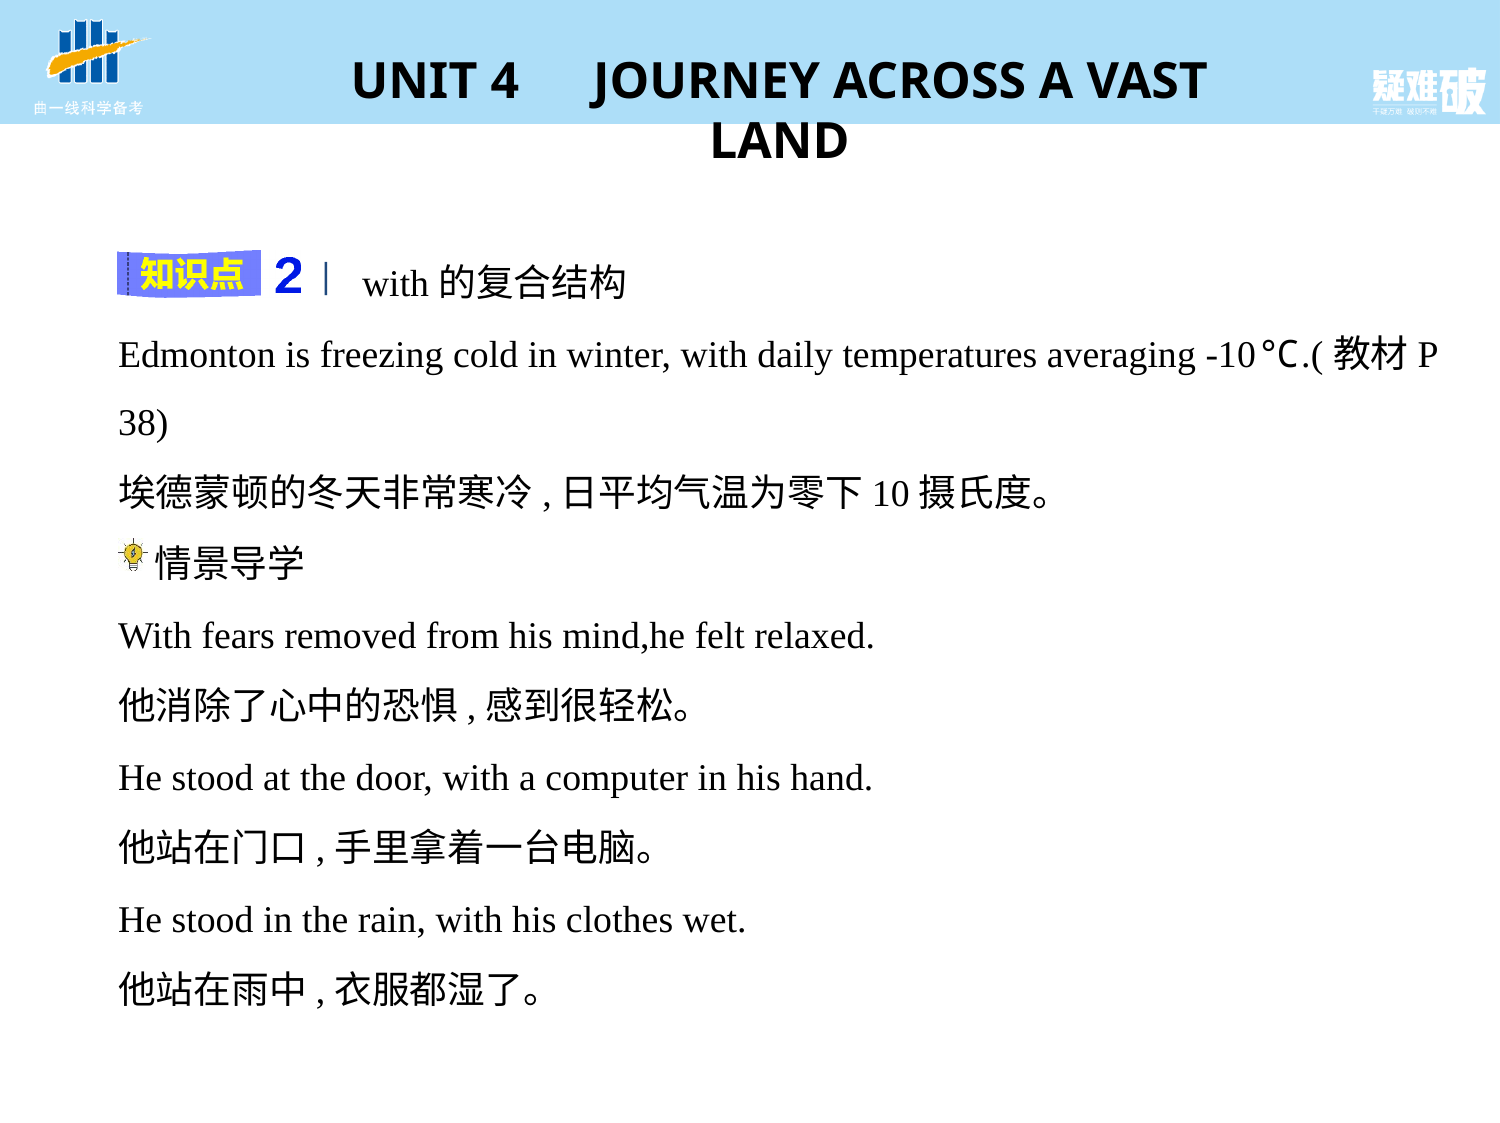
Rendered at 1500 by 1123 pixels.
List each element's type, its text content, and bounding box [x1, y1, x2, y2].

text_box with的复合结构 Edmonton is freezing cold in winter, with daily temperatures averaging -10℃.(教材P 38) 埃德蒙顿的冬天非常寒冷,日平均气温为零下10摄氏度。 情景导学 With fears removed from his mind,he felt relaxed. 他消除了心中的恐惧,感到很轻松。 He stood at the door, with a computer in his hand. 他站在门口,手里拿着一台电脑。 He stood in the rain, with his clothes wet. 他站在雨中,衣服都湿了。 [118, 236, 1483, 1012]
picture [116, 250, 301, 298]
text_box | [302, 244, 350, 305]
picture [0, 0, 1500, 124]
picture [117, 537, 149, 572]
